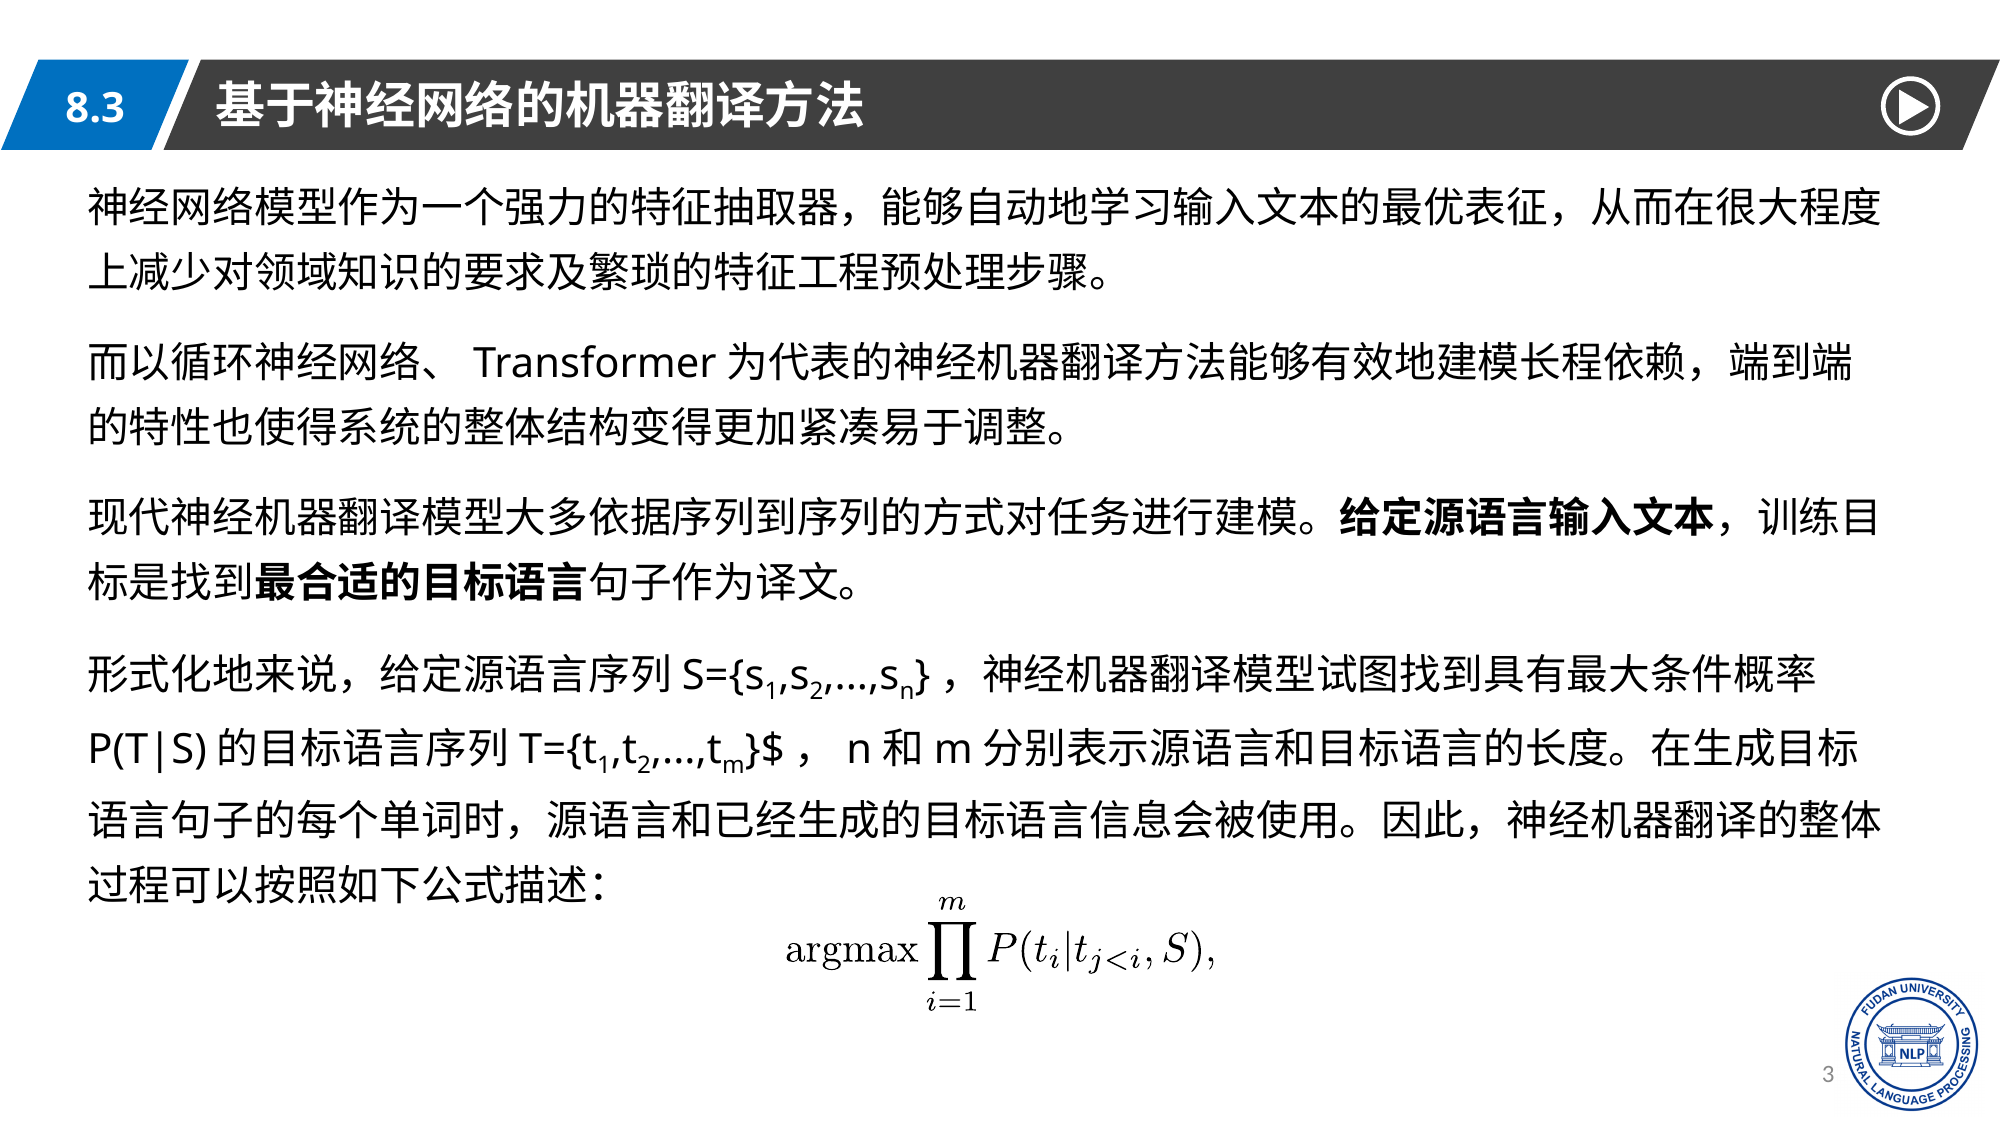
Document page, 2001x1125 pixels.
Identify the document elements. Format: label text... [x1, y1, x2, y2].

text_box [32, 59, 189, 120]
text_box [1883, 78, 1939, 134]
picture [1834, 972, 1985, 1117]
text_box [786, 896, 1214, 1011]
text_box 8.3 [26, 73, 164, 138]
text_box [163, 59, 2000, 150]
text_box [1, 89, 157, 150]
slide_number 38 [1412, 1042, 1863, 1103]
text_box 基于神经网络的机器翻译方法 [200, 66, 880, 142]
text_box 神经网络模型作为一个强力的特征抽取器，能够自动地学习输入文本的最优表征，从而在很大程度上减少对领域知识的要求及繁琐的特征工程预处理步骤。 而以循环神经网络、Transformer为代表的神经机器翻译方法能够有效地建模长程依赖，端到端的特性也使得系统的整体结构变得更加紧凑易于调整。 现代神经机器翻译模型大多依据序列到序列的方式对任务进行建模。给定源语言输入文本，训练目标是找到最合适的目标语言句子作为译文。 形式化地来说，给定源语言序列S={s1,s2,...,sn}，神经机器翻译模型试图找到具有最大条件概率P(T|S)的目标语言序列T={t1,t2,...,tm}$，n和m分别表示源语言和目标语言的长度。在生成目标语言句子的每个单词时，源语言和已经生成的目标语言信息会被使用。因此，神经机器翻译的整体过程可以按照如下公式描述： [72, 158, 1900, 916]
